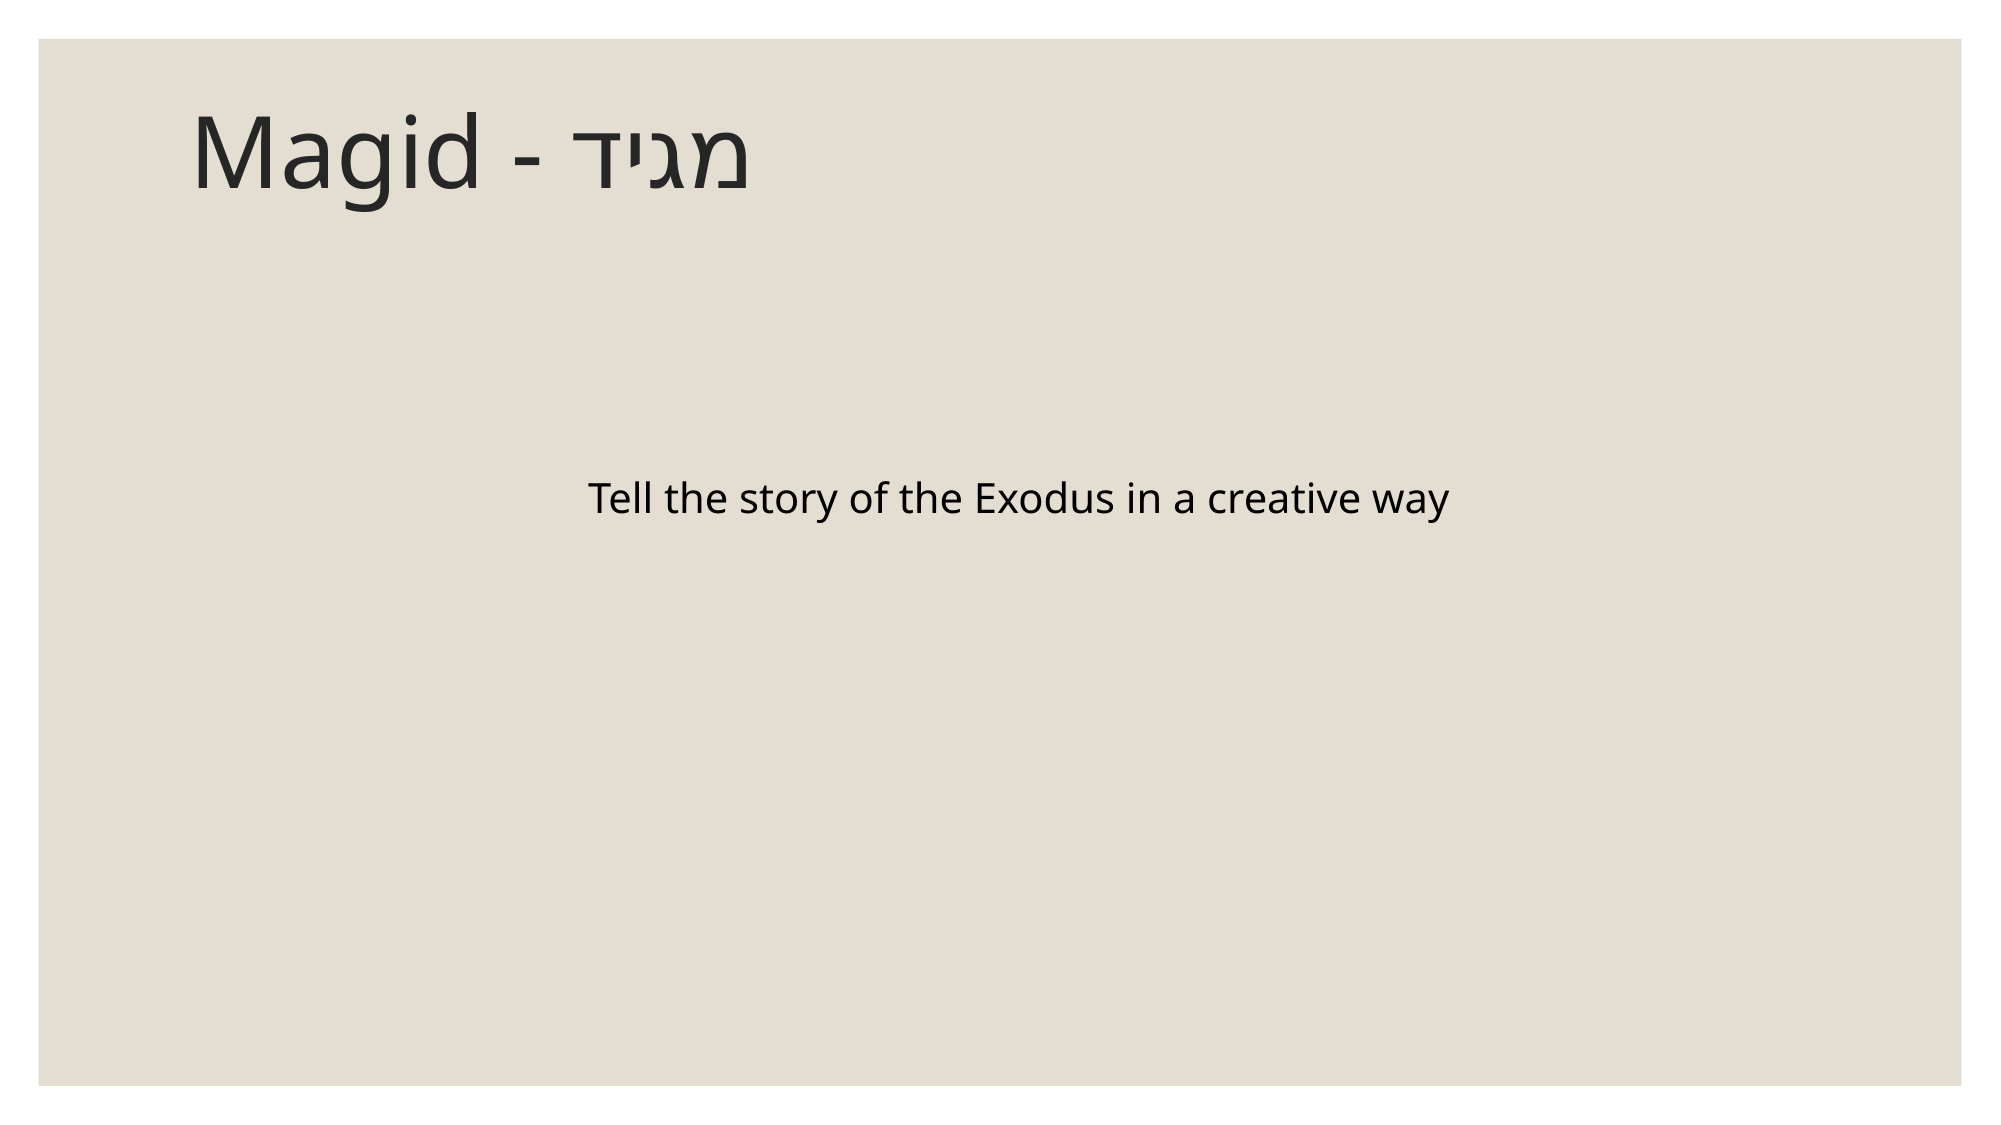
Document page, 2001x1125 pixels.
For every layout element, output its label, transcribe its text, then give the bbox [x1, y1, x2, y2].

list Tell the story of the Exodus in a creative way [573, 464, 1562, 1082]
title Magid - מגיד [174, 43, 1825, 269]
